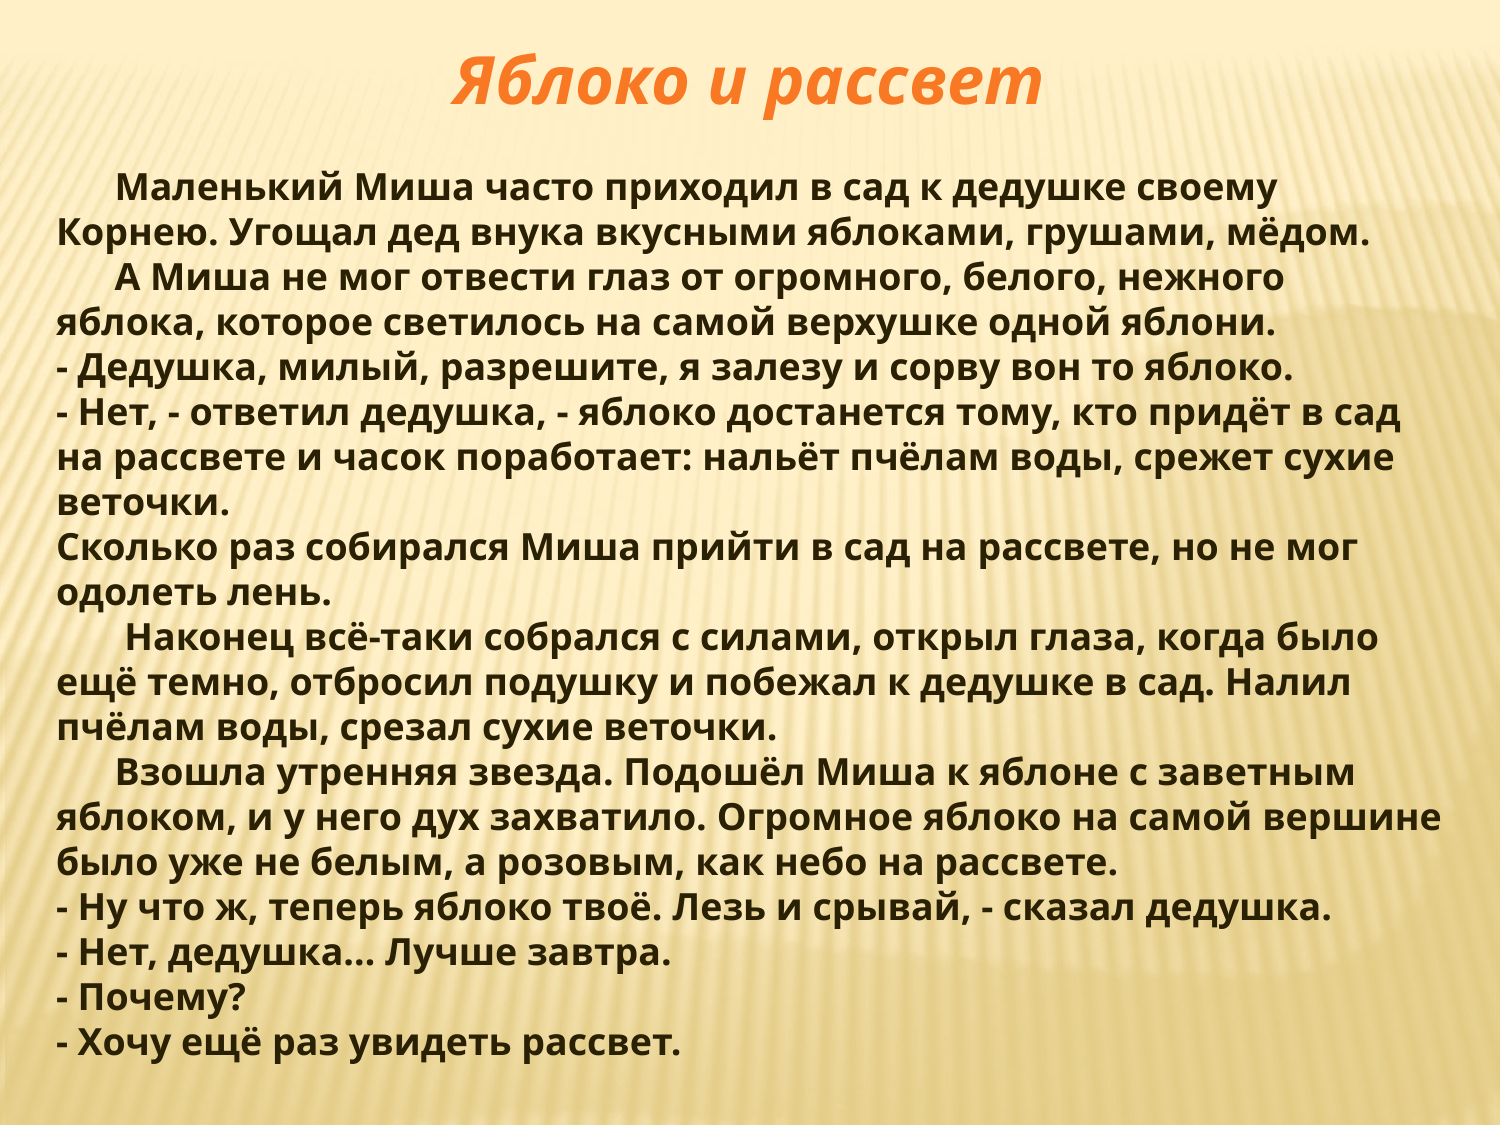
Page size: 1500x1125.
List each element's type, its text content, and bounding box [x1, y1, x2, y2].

text_box Яблоко и рассвет Маленький Миша часто приходил в сад к дедушке своему Корнею. Угощал дед внука вкусными яблоками, грушами, мёдом. А Миша не мог отвести глаз от огромного, белого, нежного яблока, которое светилось на самой верхушке одной яблони. - Дедушка, милый, разрешите, я залезу и сорву вон то яблоко. - Нет, - ответил дедушка, - яблоко достанется тому, кто придёт в сад на рассвете и часок поработает: нальёт пчёлам воды, срежет сухие веточки. Сколько раз собирался Миша прийти в сад на рассвете, но не мог одолеть лень. Наконец всё-таки собрался с силами, открыл глаза, когда было ещё темно, отбросил подушку и побежал к дедушке в сад. Налил пчёлам воды, срезал сухие веточки. Взошла утренняя звезда. Подошёл Миша к яблоне с заветным яблоком, и у него дух захватило. Огромное яблоко на самой вершине было уже не белым, а розовым, как небо на рассвете. - Ну что ж, теперь яблоко твоё. Лезь и срывай, - сказал дедушка. - Нет, дедушка… Лучше завтра. - Почему? - Хочу ещё раз увидеть рассвет. [41, 30, 1459, 1116]
